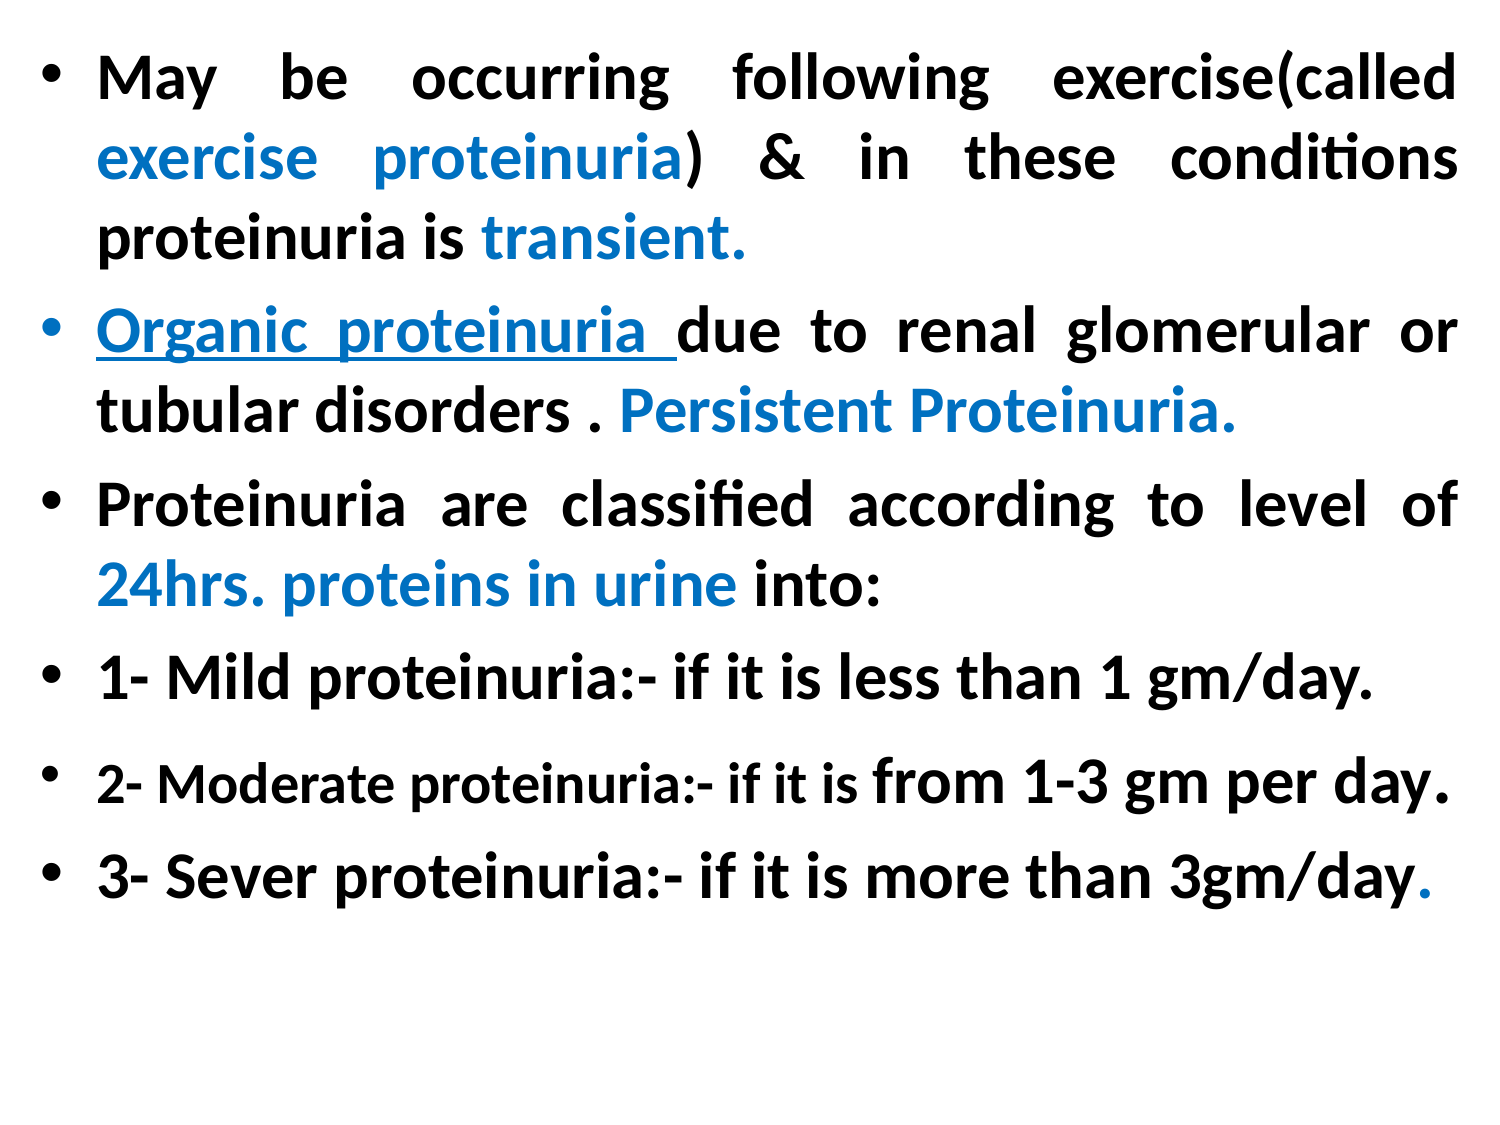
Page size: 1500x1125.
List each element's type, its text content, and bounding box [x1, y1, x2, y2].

list May be occurring following exercise(called exercise proteinuria) & in these conditions proteinuria is transient. Organic proteinuria due to renal glomerular or tubular disorders . Persistent Proteinuria. Proteinuria are classified according to level of 24hrs. proteins in urine into: 1- Mild proteinuria:- if it is less than 1 gm/day. 2- Moderate proteinuria:- if it is from 1-3 gm per day. 3- Sever proteinuria:- if it is more than 3gm/day. [24, 24, 1475, 1088]
